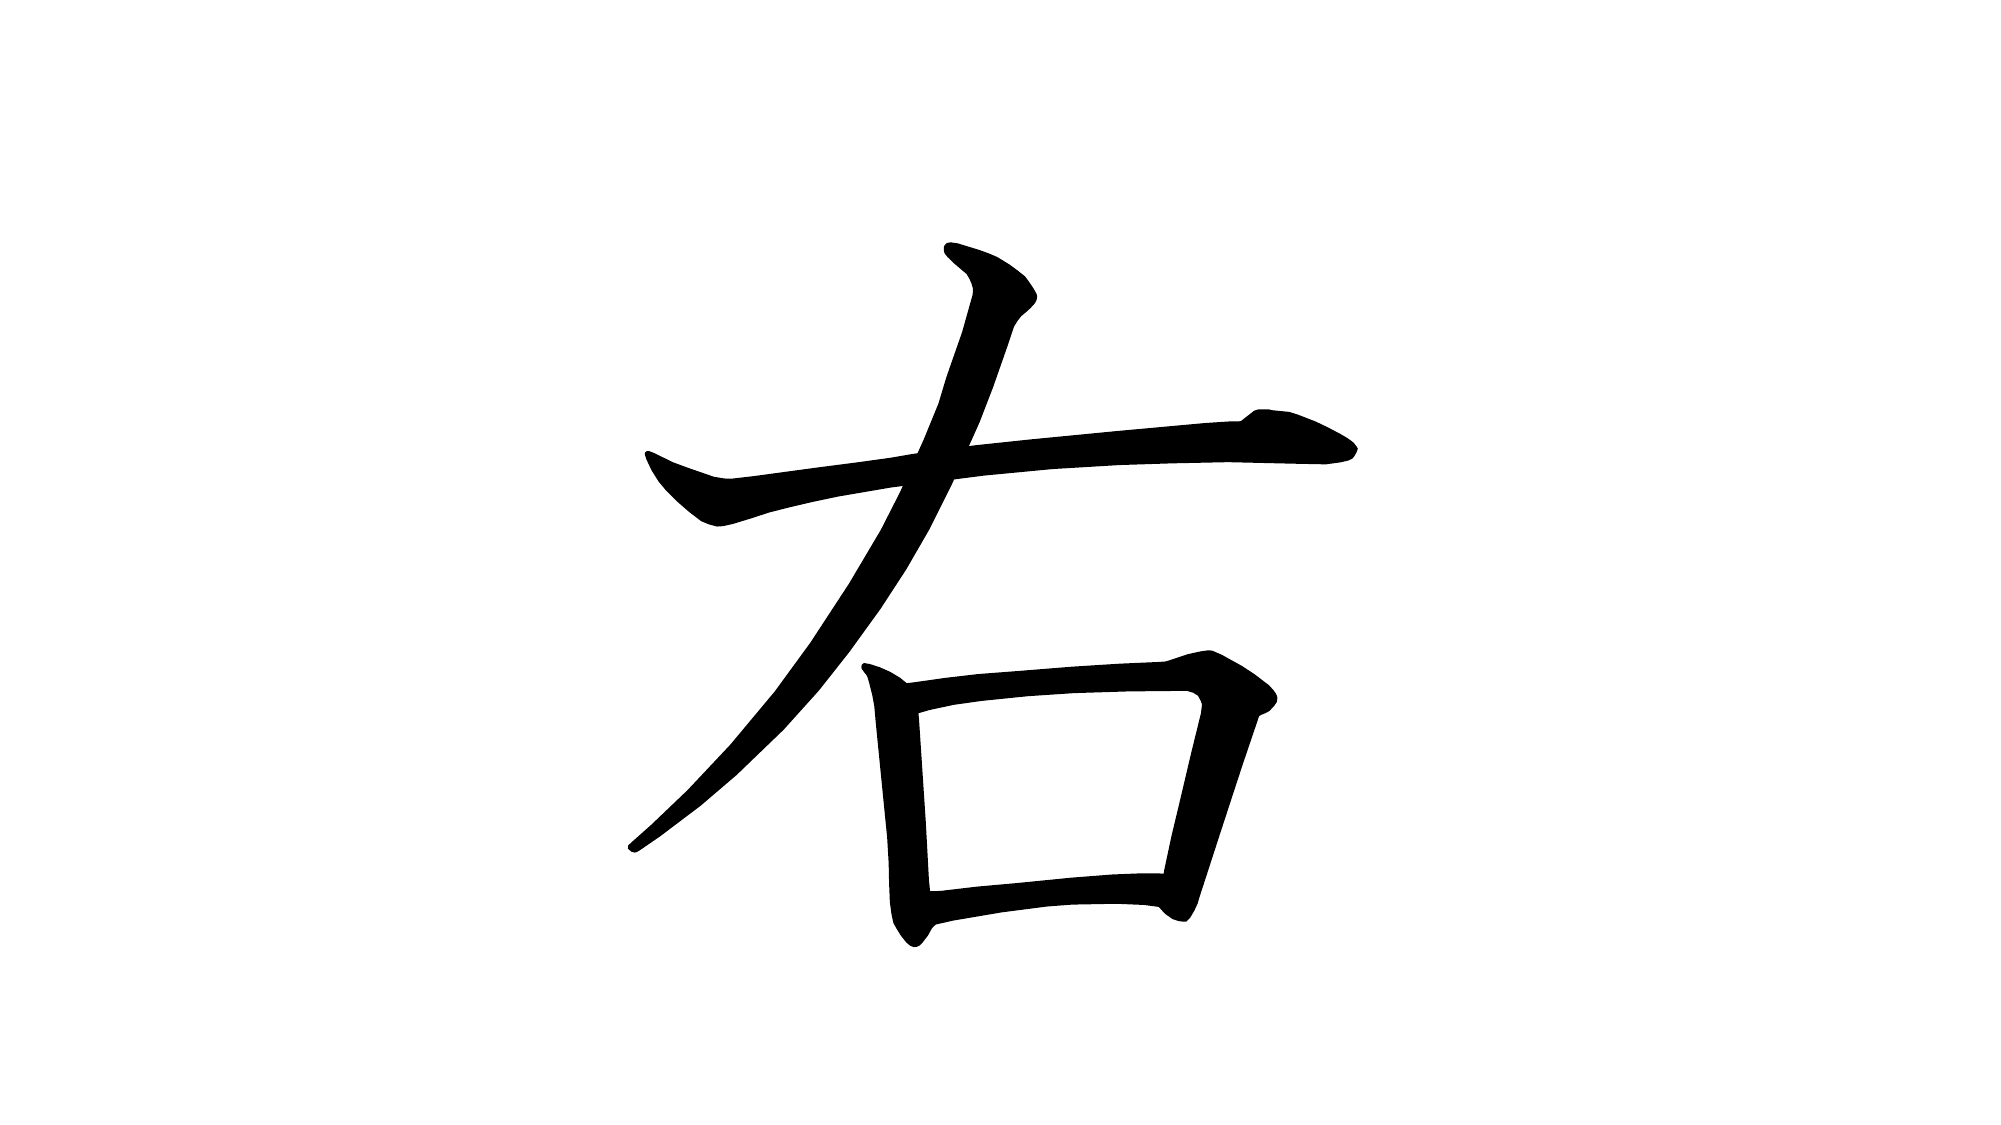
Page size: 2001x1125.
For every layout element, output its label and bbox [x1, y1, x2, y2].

text_box [901, 649, 1279, 923]
text_box [860, 662, 934, 949]
text_box [643, 408, 1359, 528]
text_box [916, 241, 1039, 452]
text_box [926, 872, 1169, 930]
text_box [626, 481, 955, 854]
